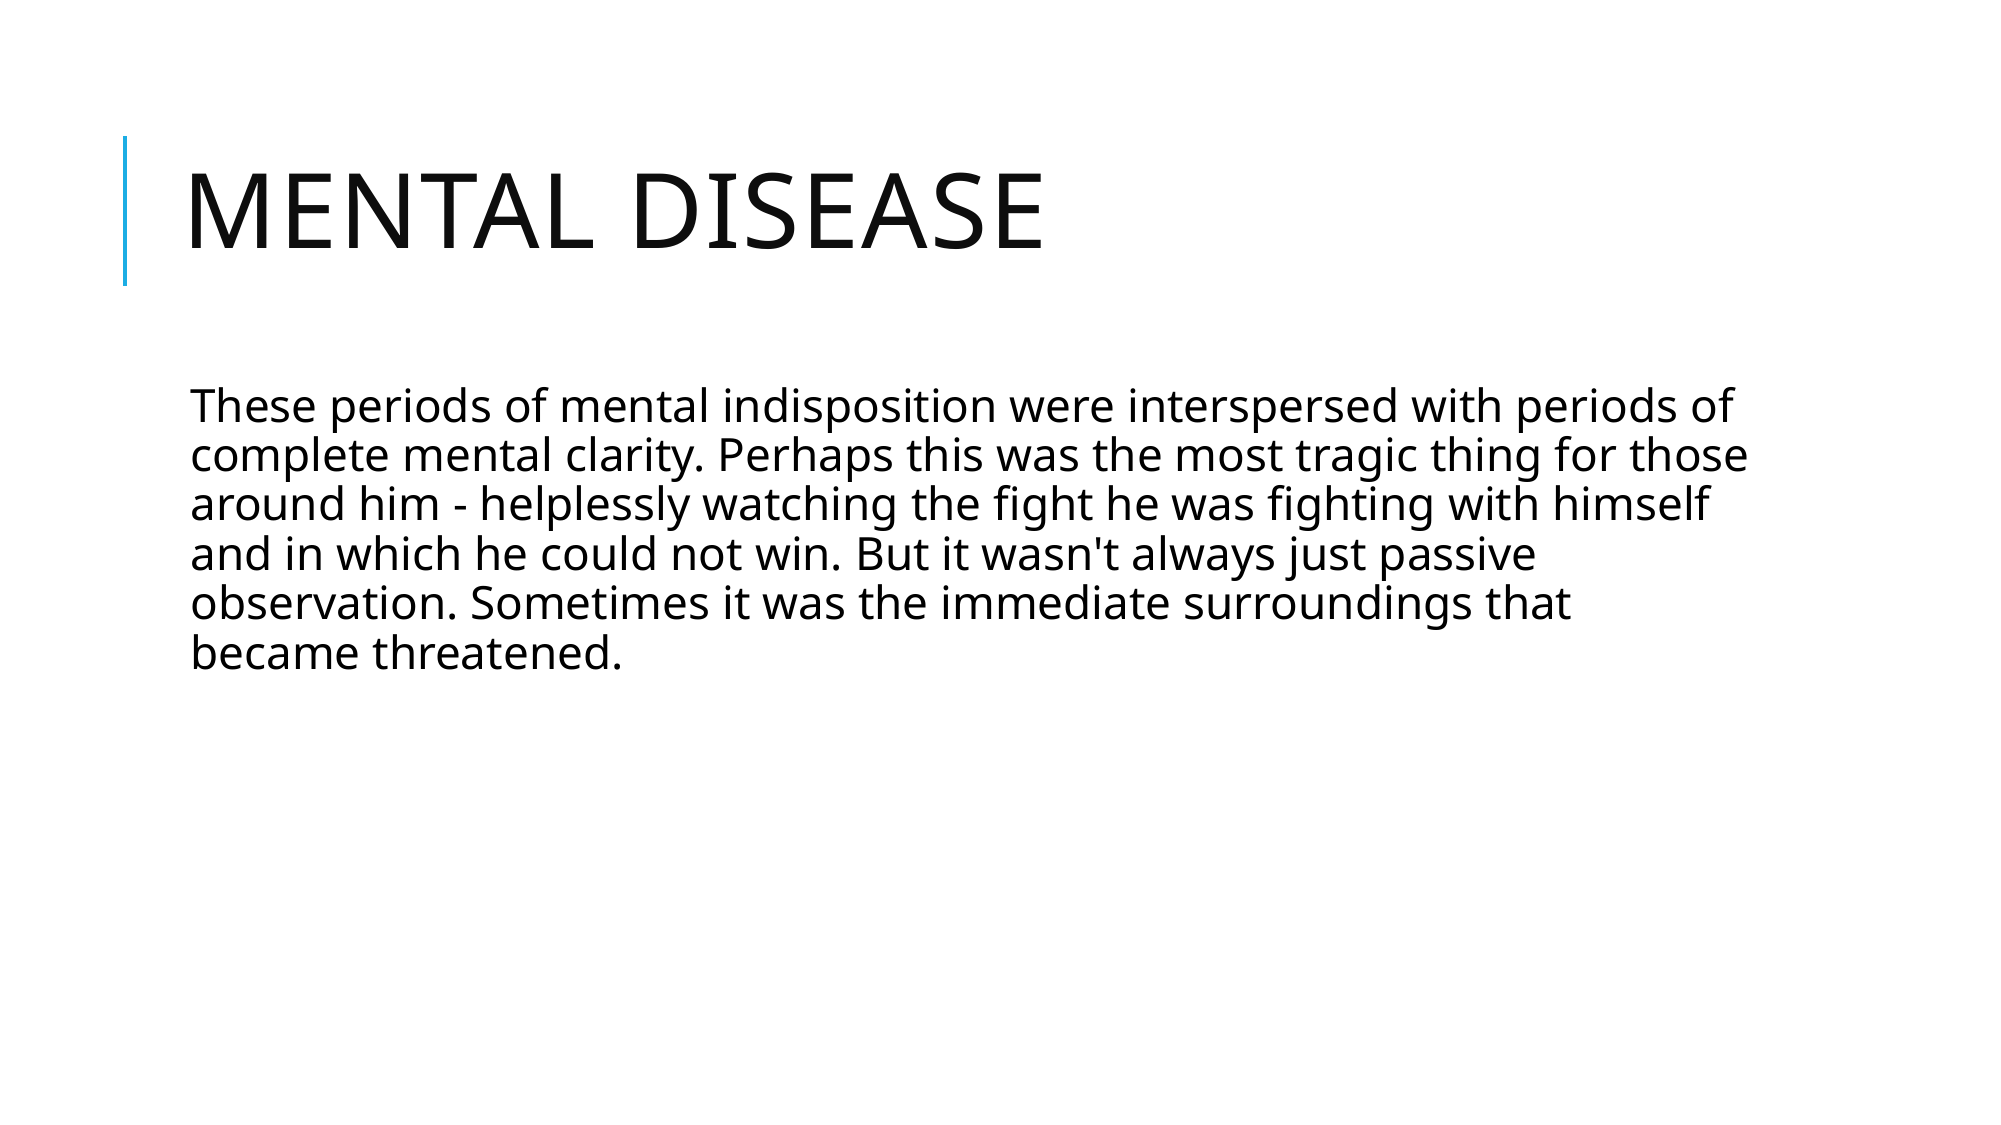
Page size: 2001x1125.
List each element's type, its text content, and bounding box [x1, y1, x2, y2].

title Mental disease [168, 96, 1763, 342]
list These periods of mental indisposition were interspersed with periods of complete mental clarity. Perhaps this was the most tragic thing for those around him - helplessly watching the fight he was fighting with himself and in which he could not win. But it wasn't always just passive observation. Sometimes it was the immediate surroundings that became threatened. [168, 375, 1763, 1035]
